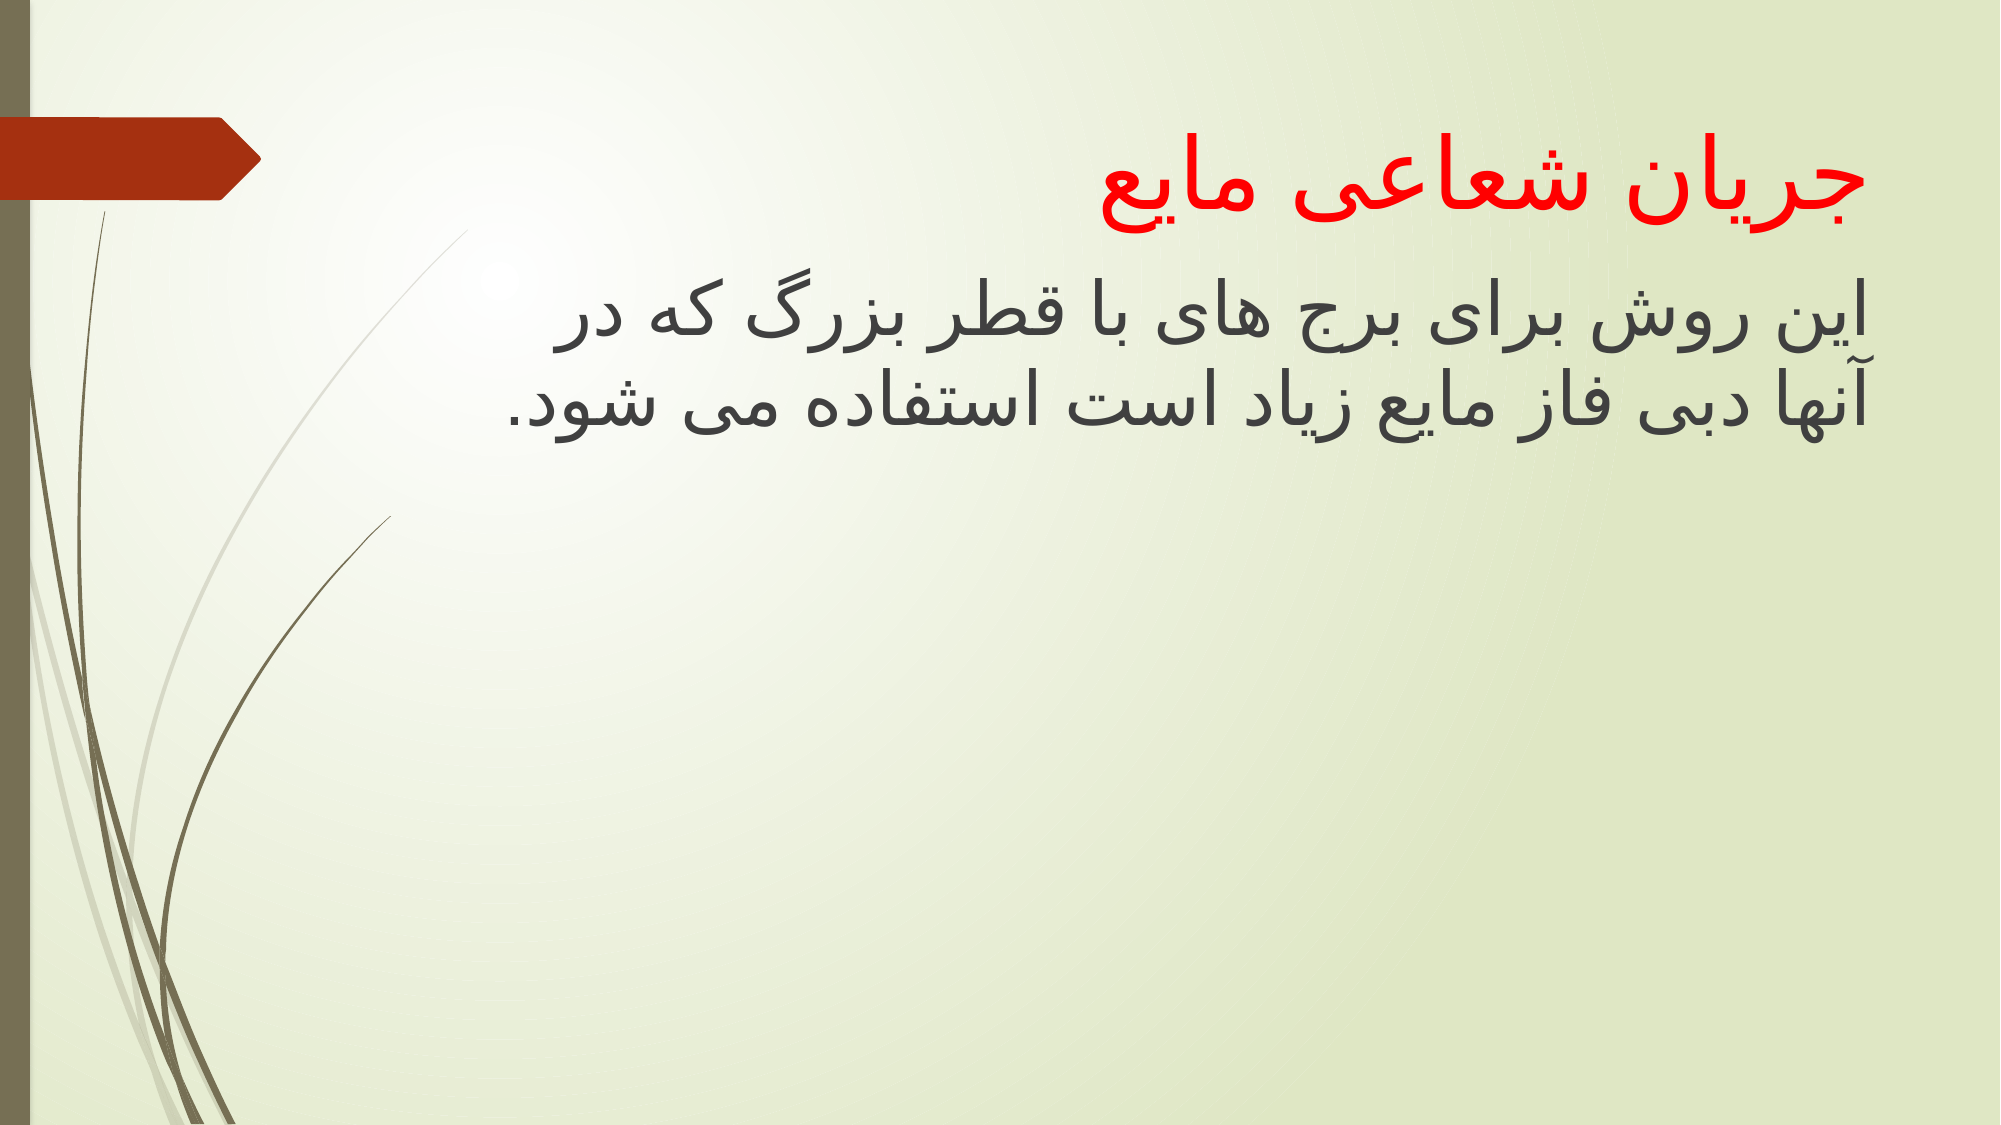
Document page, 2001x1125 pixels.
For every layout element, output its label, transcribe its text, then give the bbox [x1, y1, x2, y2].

title جریان شعاعی مایع [425, 102, 1888, 252]
list این روش برای برج های با قطر بزرگ که در آنها دبی فاز مایع زیاد است استفاده می شود. [425, 252, 1888, 873]
